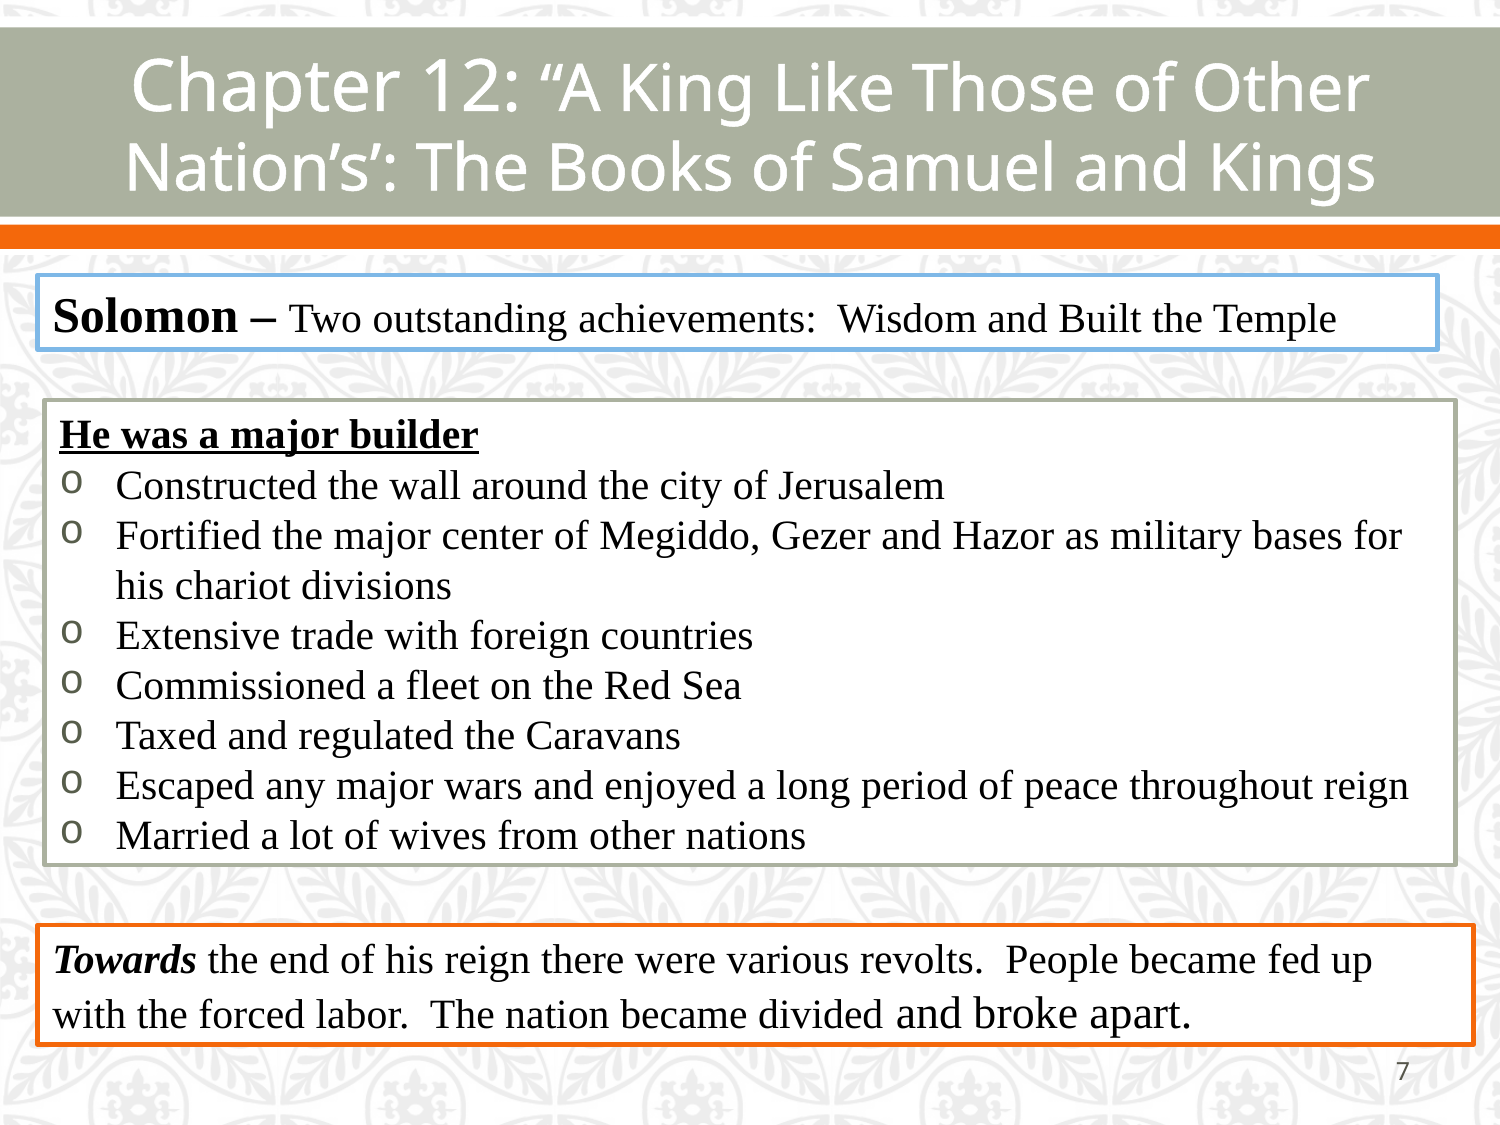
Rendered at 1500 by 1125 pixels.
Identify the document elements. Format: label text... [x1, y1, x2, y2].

title Chapter 12: “A King Like Those of Other Nation’s’: The Books of Samuel and Kings [75, 29, 1425, 213]
slide_number 7 [1074, 1047, 1425, 1103]
text_box He was a major builder Constructed the wall around the city of Jerusalem Fortified the major center of Megiddo, Gezer and Hazor as military bases for his chariot divisions Extensive trade with foreign countries Commissioned a fleet on the Red Sea Taxed and regulated the Caravans Escaped any major wars and enjoyed a long period of peace throughout reign Married a lot of wives from other nations [42, 398, 1458, 867]
text_box Towards the end of his reign there were various revolts. People became fed up with the forced labor. The nation became divided and broke apart. [35, 923, 1476, 1047]
text_box Solomon – Two outstanding achievements: Wisdom and Built the Temple [35, 273, 1440, 352]
